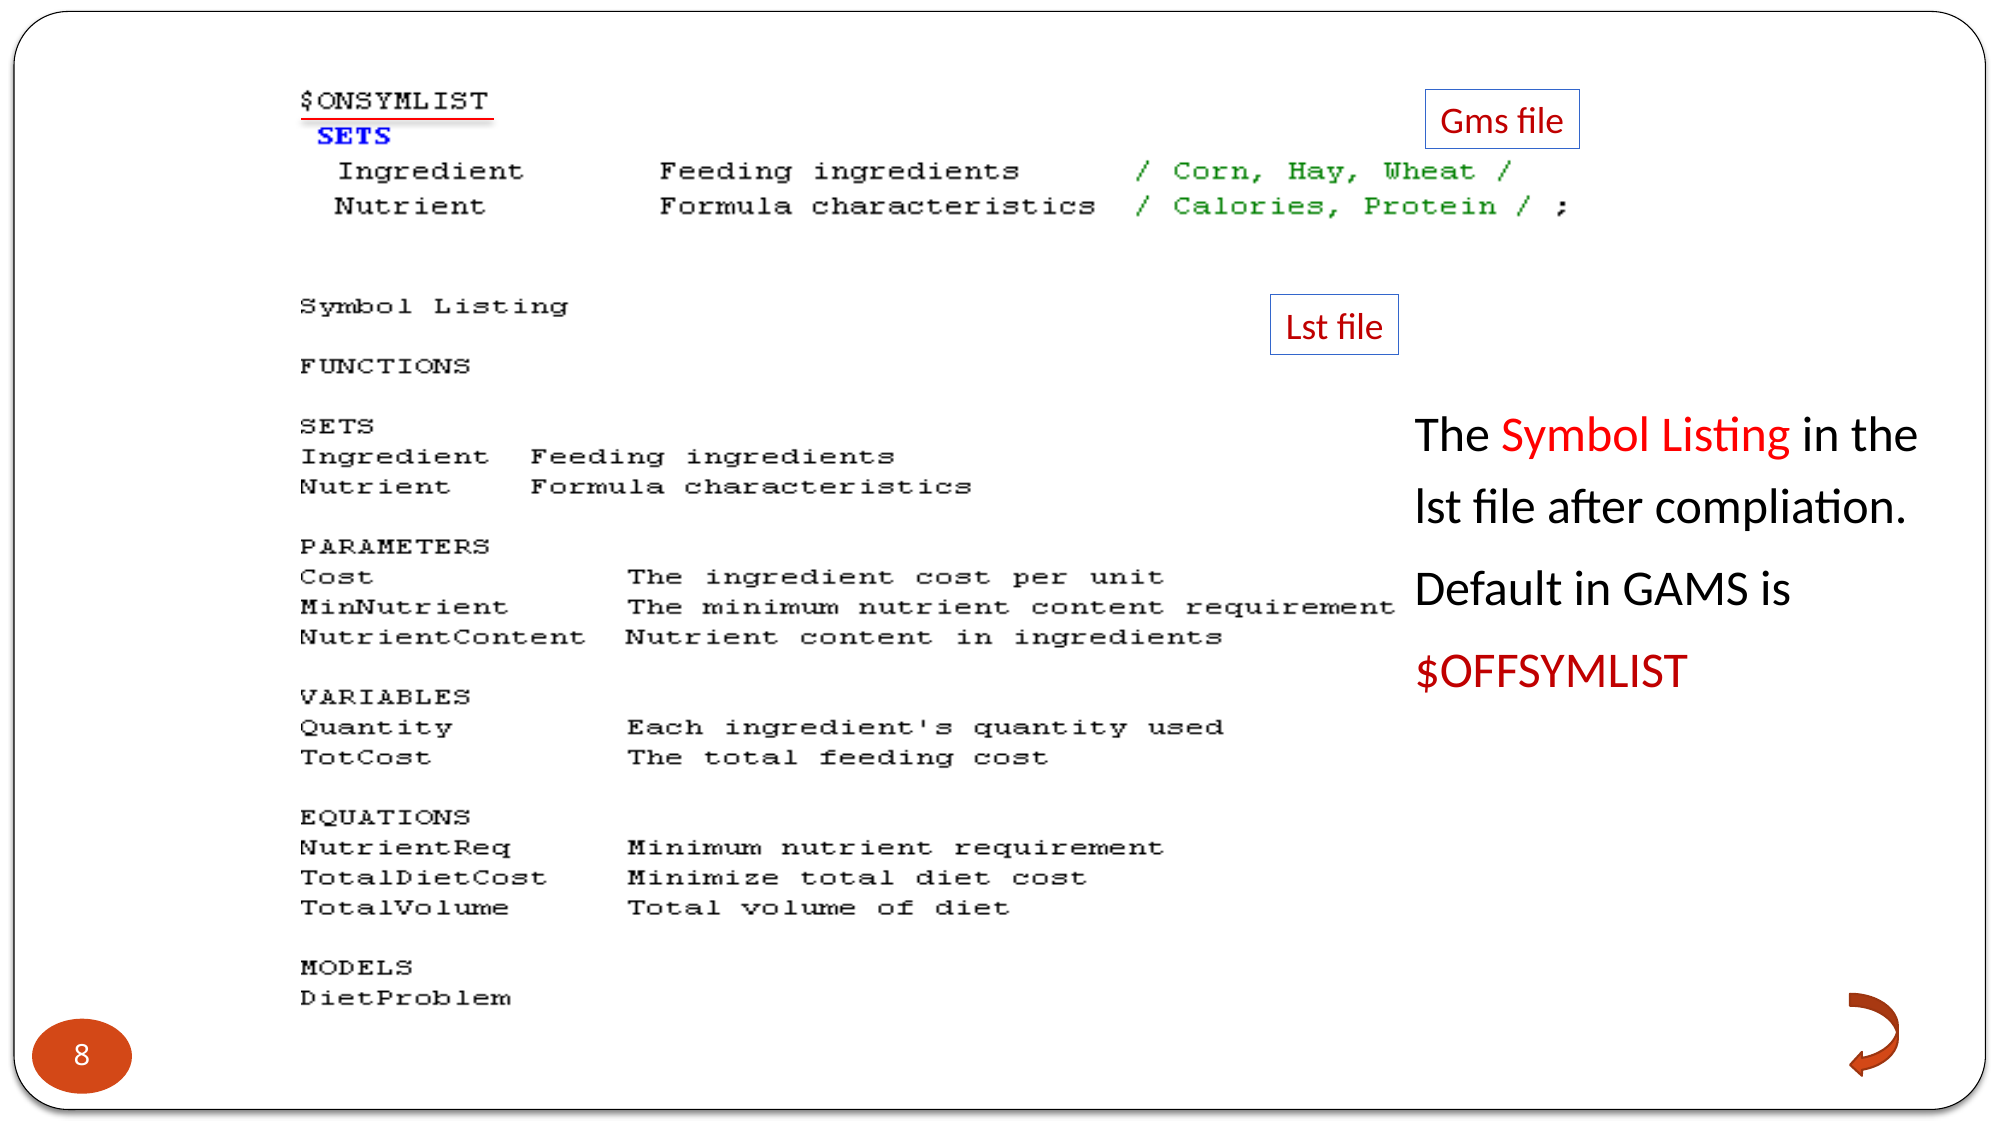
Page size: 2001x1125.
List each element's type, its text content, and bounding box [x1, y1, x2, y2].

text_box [301, 294, 1400, 1015]
text_box [1848, 992, 1899, 1077]
text_box [292, 30, 1674, 248]
slide_number 8 [32, 1018, 132, 1094]
text_box The Symbol Listing in the lst file after compliation. Default in GAMS is $OFFSYMLIST [1405, 381, 1935, 765]
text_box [301, 86, 1581, 231]
